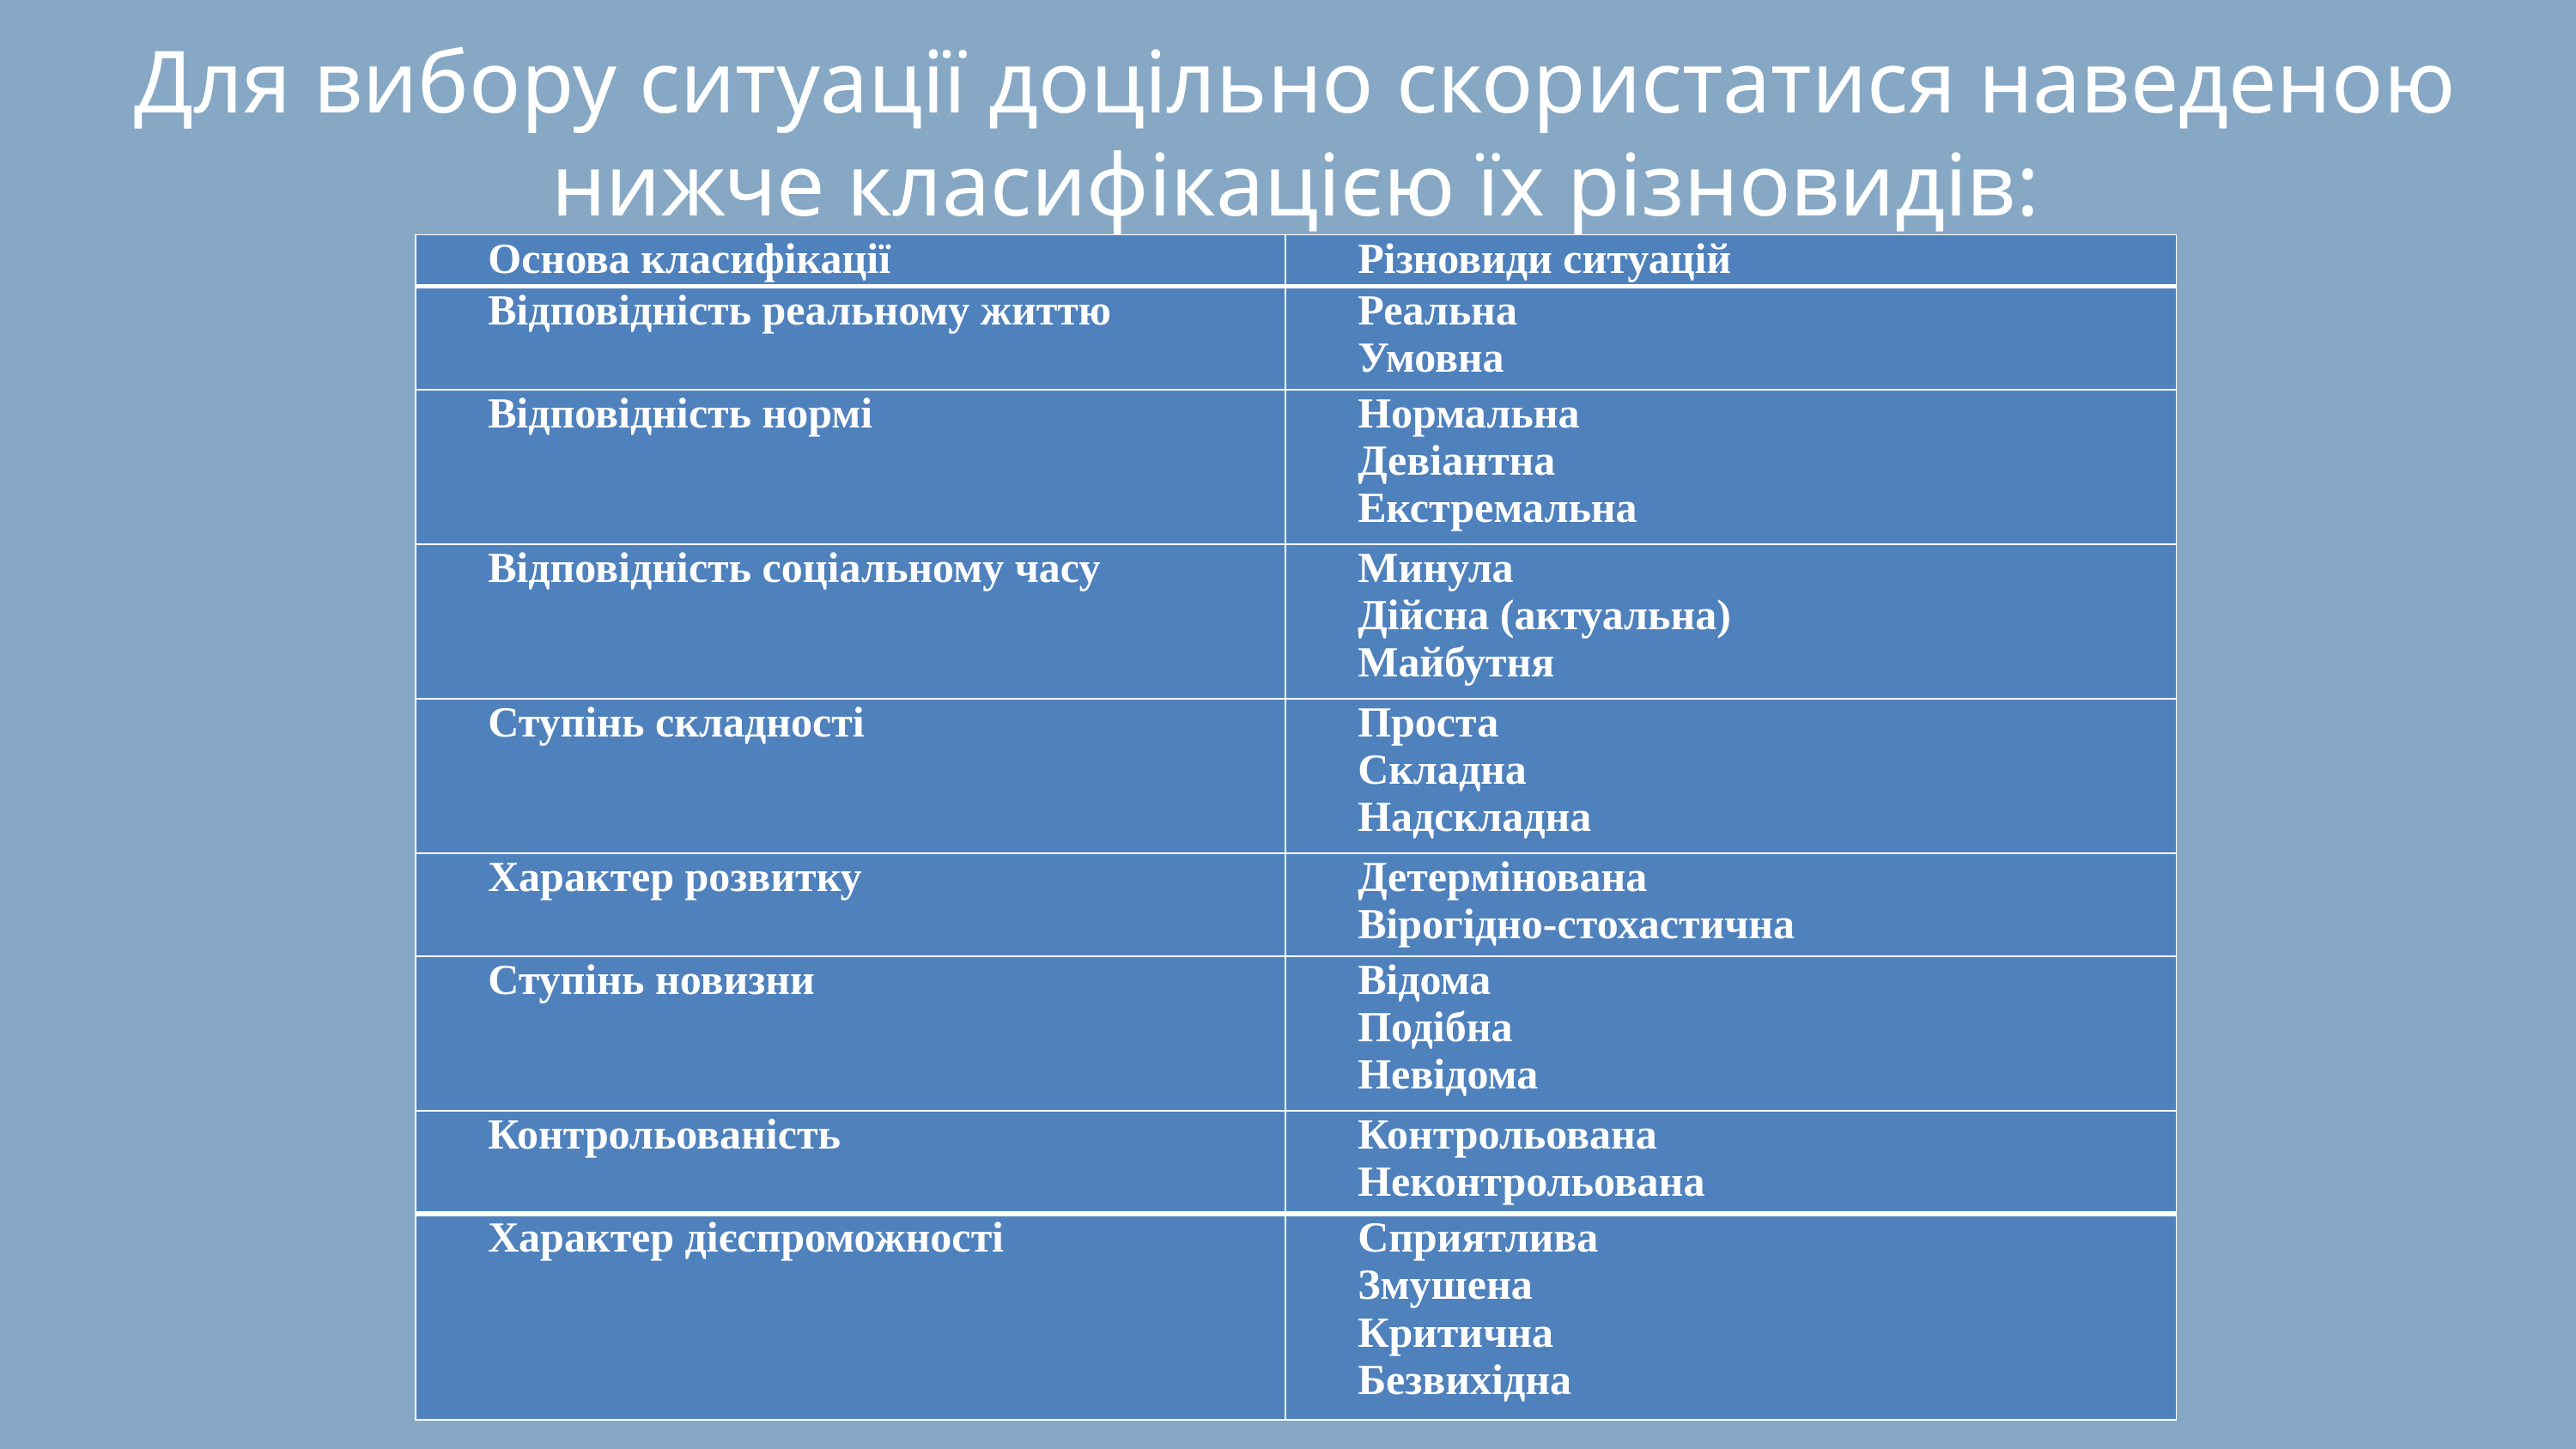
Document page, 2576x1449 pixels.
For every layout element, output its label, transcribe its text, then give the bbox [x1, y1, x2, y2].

table_cell Характер розвитку [416, 854, 1285, 955]
table_cell Характер дієспроможності [416, 1216, 1285, 1419]
table_cell Контрольована Неконтрольована [1286, 1112, 2176, 1211]
table_cell Ступінь новизни [416, 957, 1285, 1110]
table_cell Проста Складна Надскладна [1286, 700, 2176, 852]
table_cell Реальна Умовна [1286, 288, 2176, 389]
text_box Для вибору ситуації доцільно скористатися наведеною нижче класифікацією їх різновидів: [128, 27, 2464, 233]
table_cell Відповідність соціальному часу [416, 545, 1285, 698]
table_header Основа класифікації [416, 235, 1285, 284]
table_cell Відповідність реальному життю [416, 288, 1285, 389]
table_cell Відома Подібна Невідома [1286, 957, 2176, 1110]
table_header Різновиди ситуацій [1286, 235, 2176, 284]
table_cell Минула Дійсна (актуальна) Майбутня [1286, 545, 2176, 698]
table_cell Ступінь складності [416, 700, 1285, 852]
table_cell Детермінована Вірогідно-стохастична [1286, 854, 2176, 955]
table_cell Контрольованість [416, 1112, 1285, 1211]
table_cell Сприятлива Змушена Критична Безвихідна [1286, 1216, 2176, 1419]
table_cell Нормальна Девіантна Екстремальна [1286, 391, 2176, 543]
table_cell Відповідність нормі [416, 391, 1285, 543]
